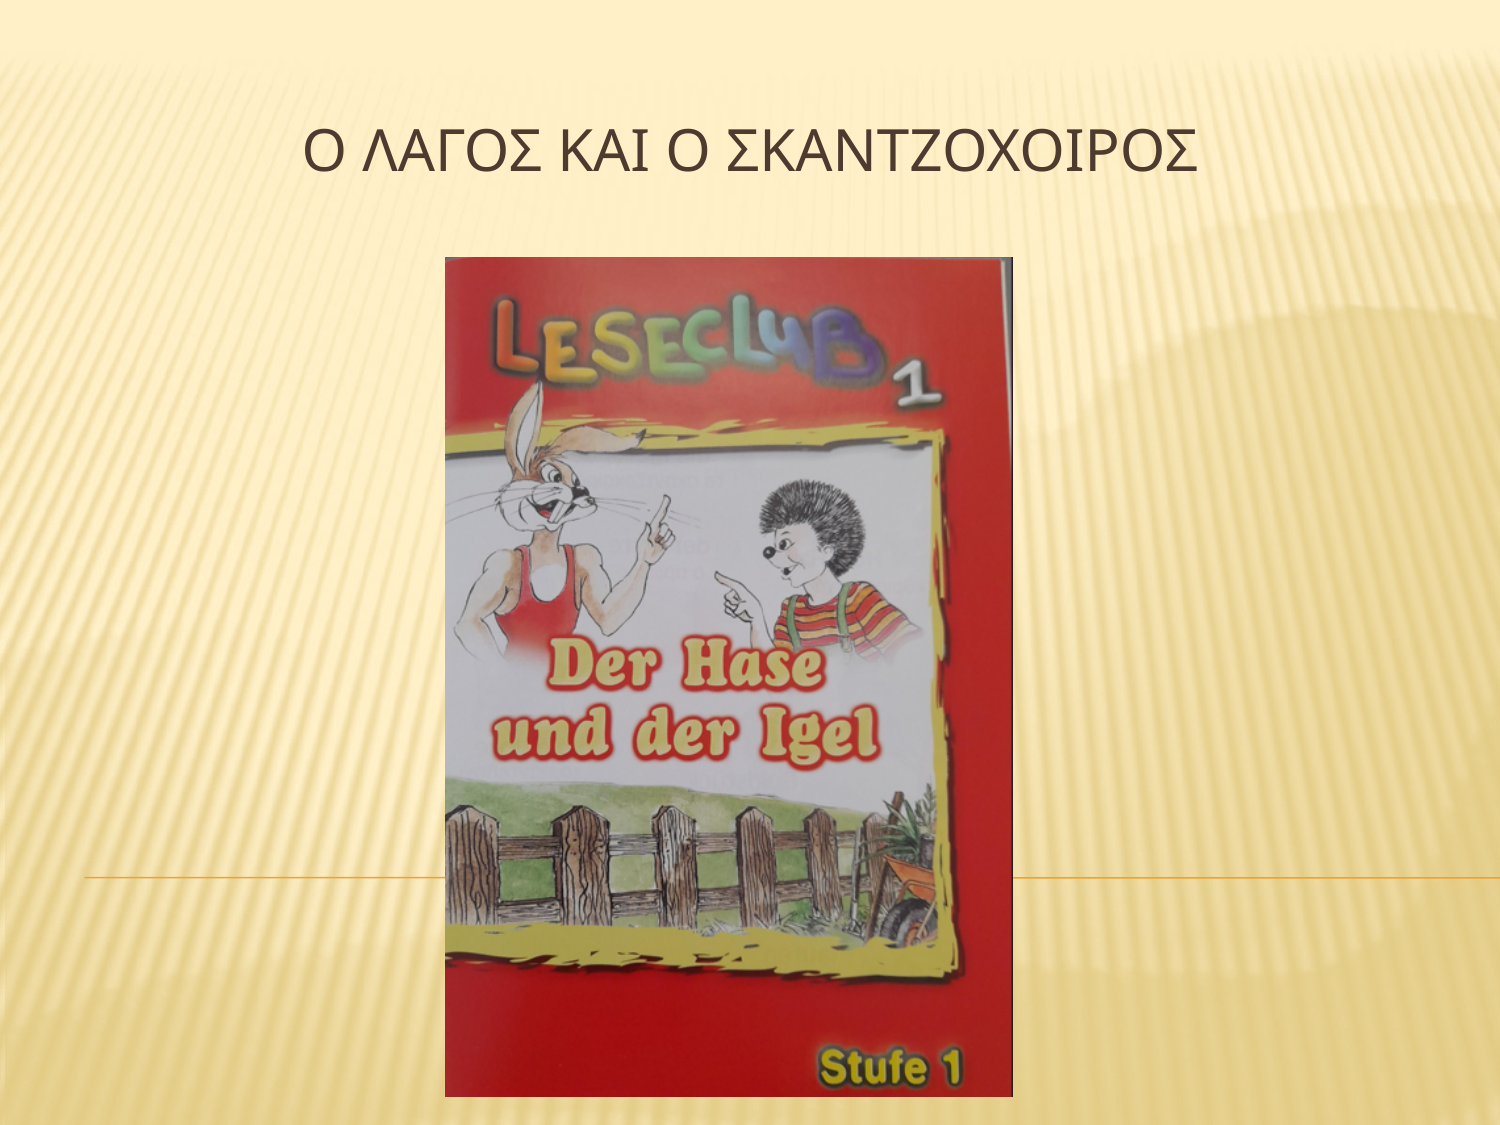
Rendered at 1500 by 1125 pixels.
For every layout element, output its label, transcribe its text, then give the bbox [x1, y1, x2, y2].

title Ο λαγοσ και ο σκαντζοχοιροσ [112, 105, 1388, 352]
picture [445, 257, 1013, 1097]
subtitle [225, 246, 1275, 925]
